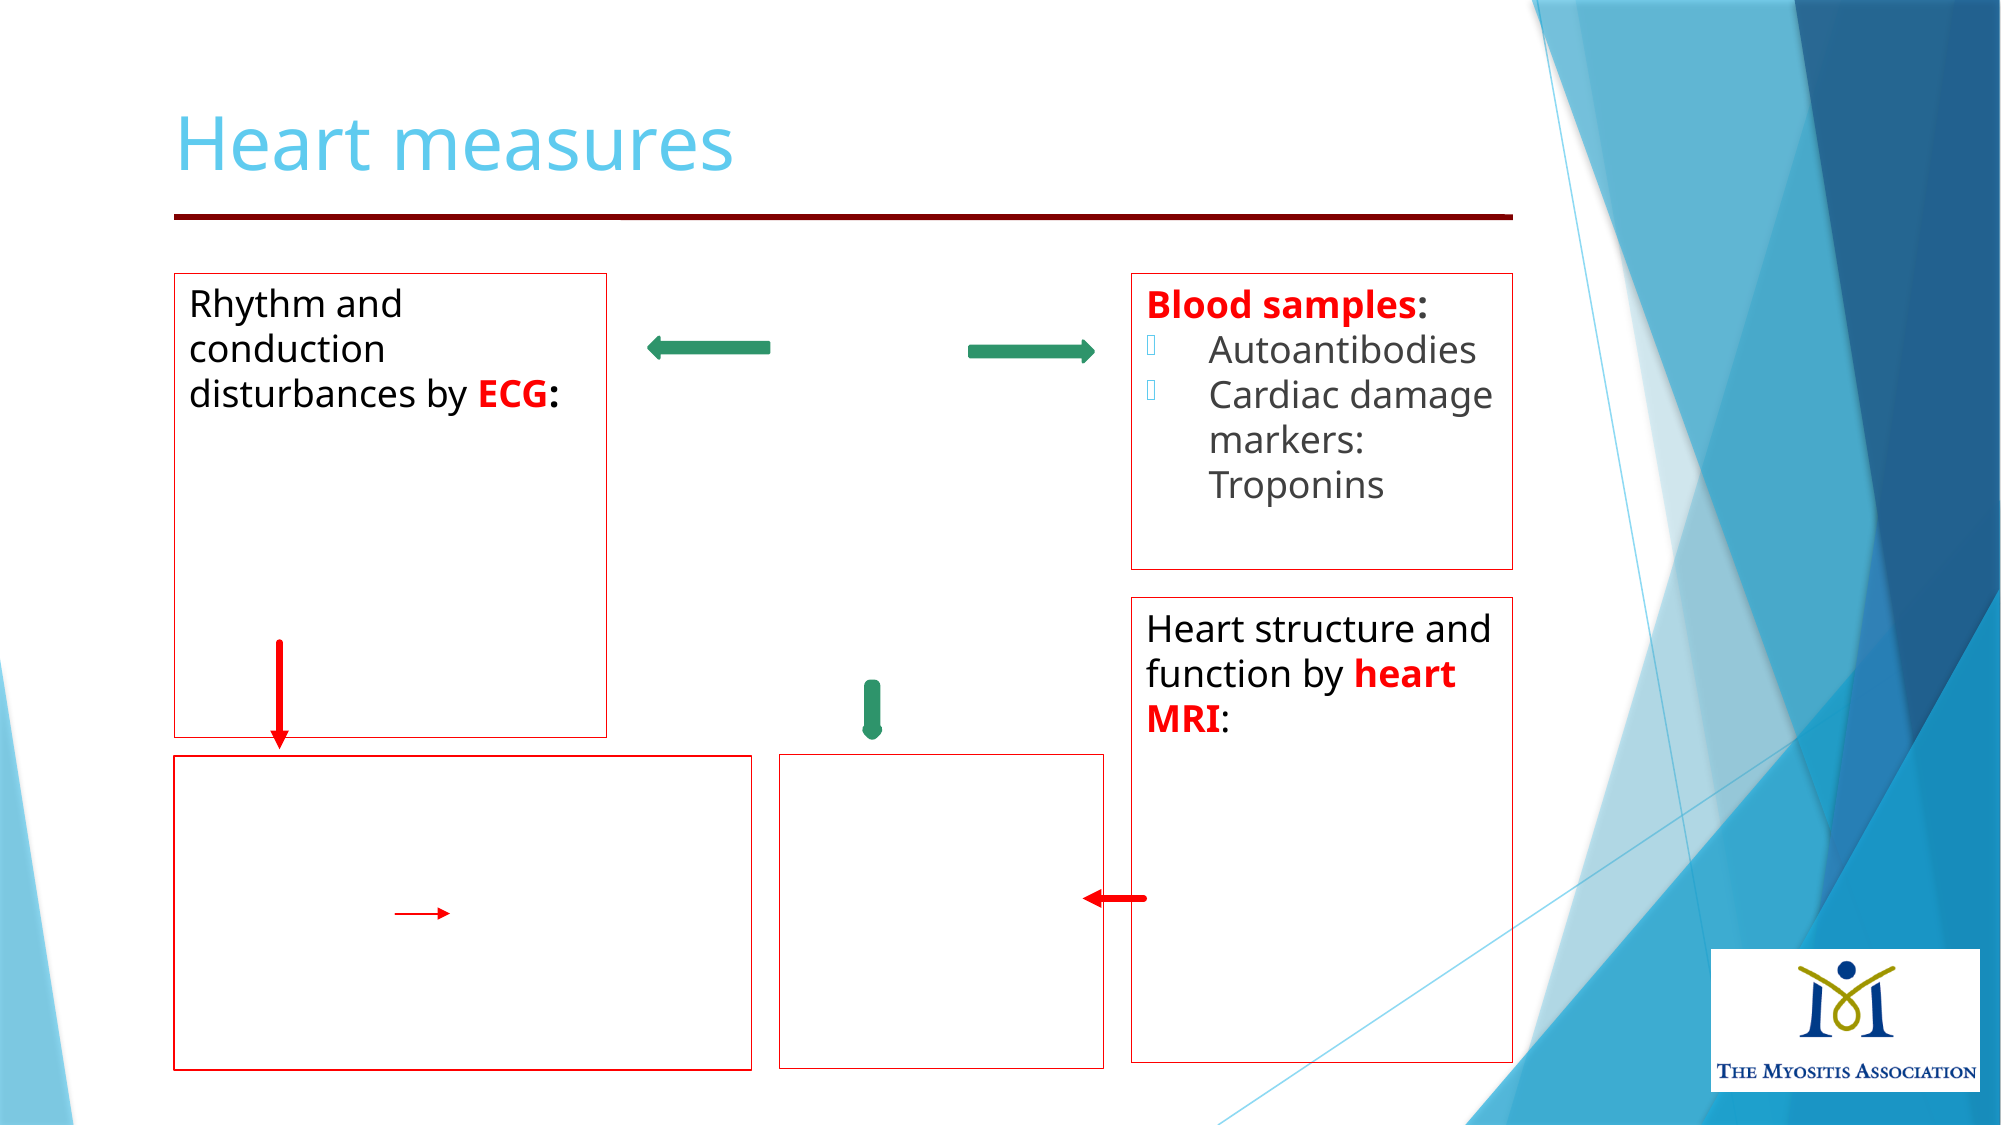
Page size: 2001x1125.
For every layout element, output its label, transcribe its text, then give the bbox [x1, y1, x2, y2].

text_box [172, 754, 753, 1071]
text_box Rhythm and conduction disturbances by ECG: [174, 273, 607, 738]
text_box [968, 339, 1095, 364]
text_box [778, 753, 1105, 1070]
text_box Heart measures [174, 62, 1441, 219]
text_box [647, 335, 771, 360]
picture [1711, 949, 1980, 1092]
list Blood samples: Autoantibodies Cardiac damage markers: Troponins [1131, 273, 1513, 570]
text_box [867, 684, 878, 736]
text_box Heart structure and function by heart MRI: [1131, 597, 1513, 1063]
